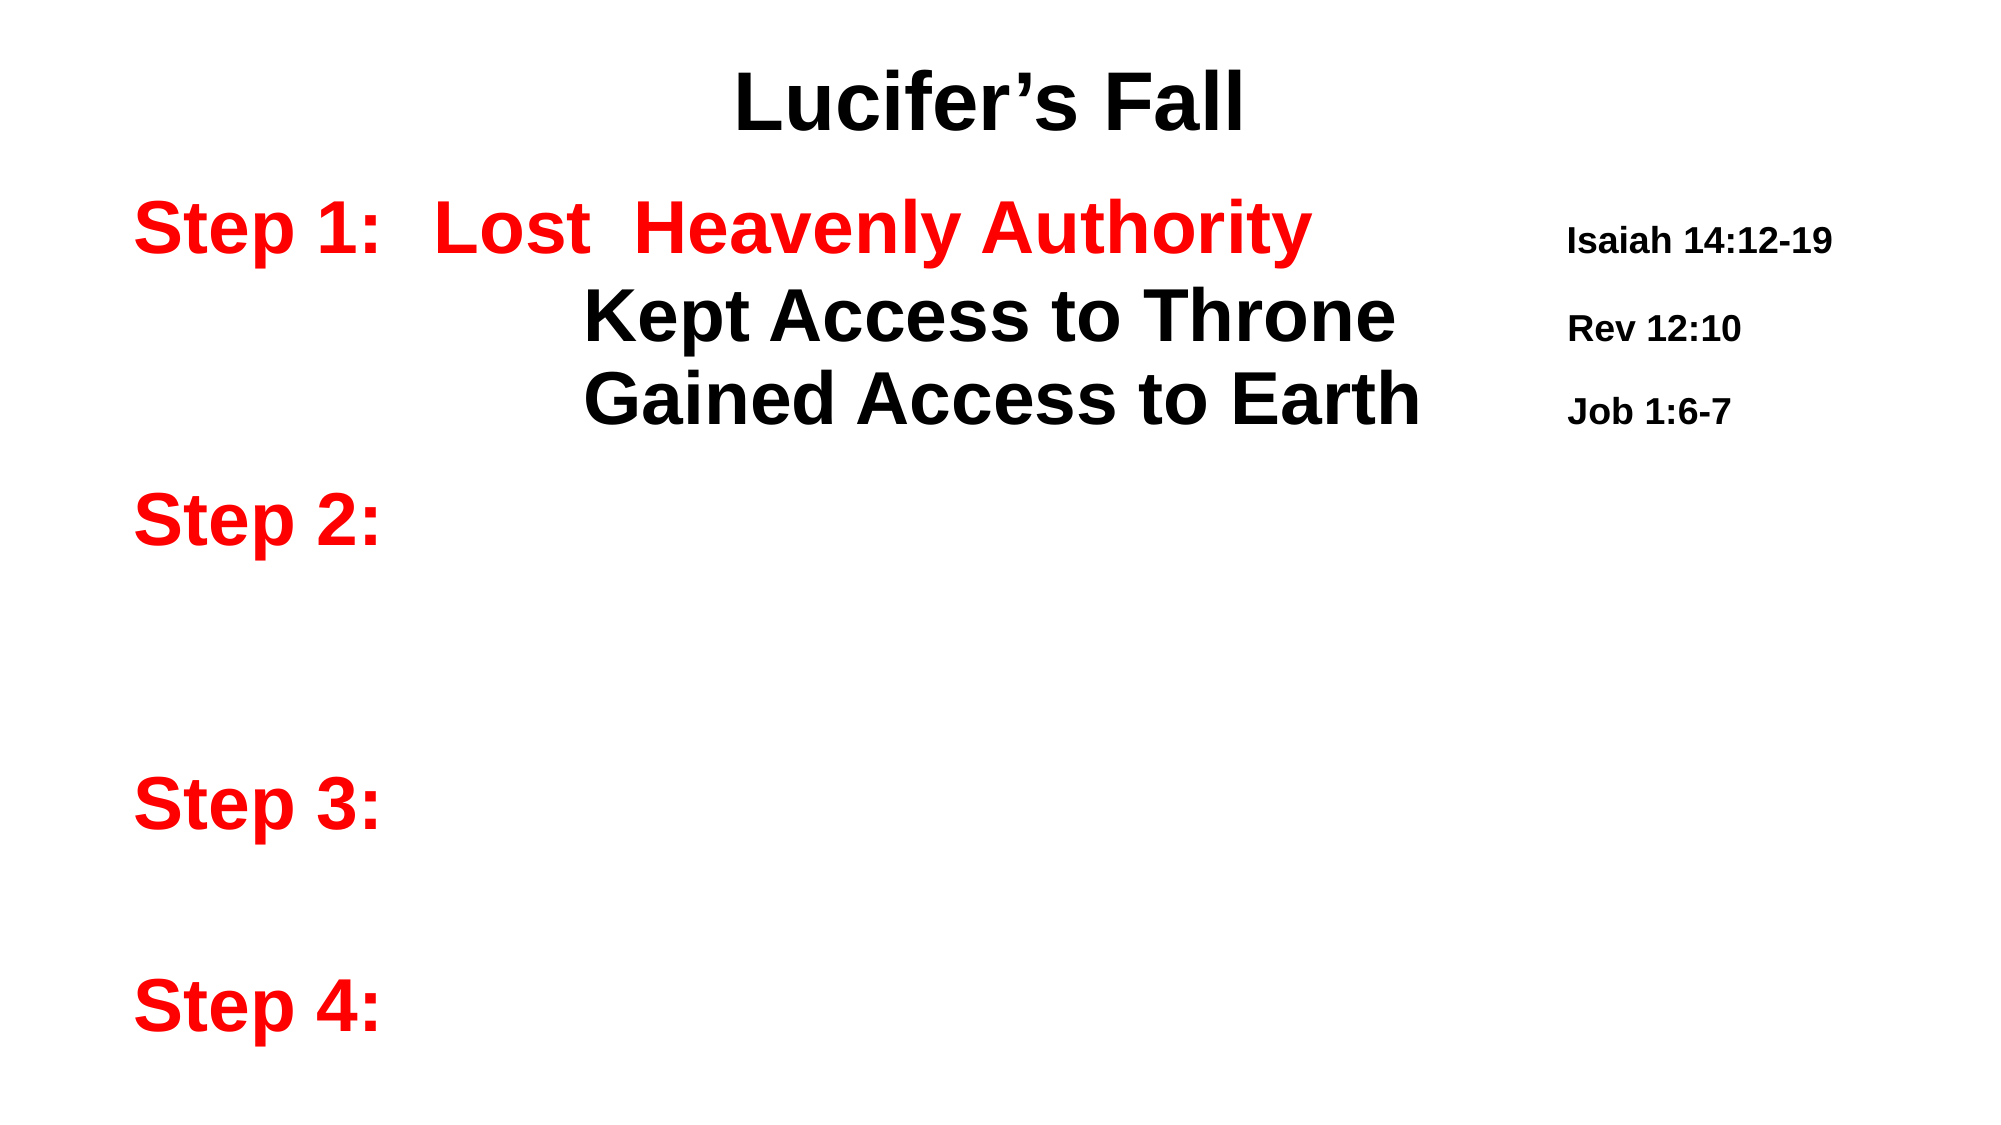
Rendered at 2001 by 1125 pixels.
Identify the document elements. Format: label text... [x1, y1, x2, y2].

title Lucifer’s Fall Step 1: Lost Heavenly Authority Isaiah 14:12-19 Kept Access to Throne Rev 12:10 Gained Access to Earth Job 1:6-7 Step 2: Looses Heavenly Access Rev 12:9 Full Freedom upon Earth I Peter 5:8 Inflicts Havoc on Earth Rev 12:12 Step 3: Looses Earthly Freedom Rev 20:1-3 & 7-8 Bound for 1,000 Years Step 4: Final Defeat Rev 20:9-10 [118, 51, 1924, 1098]
